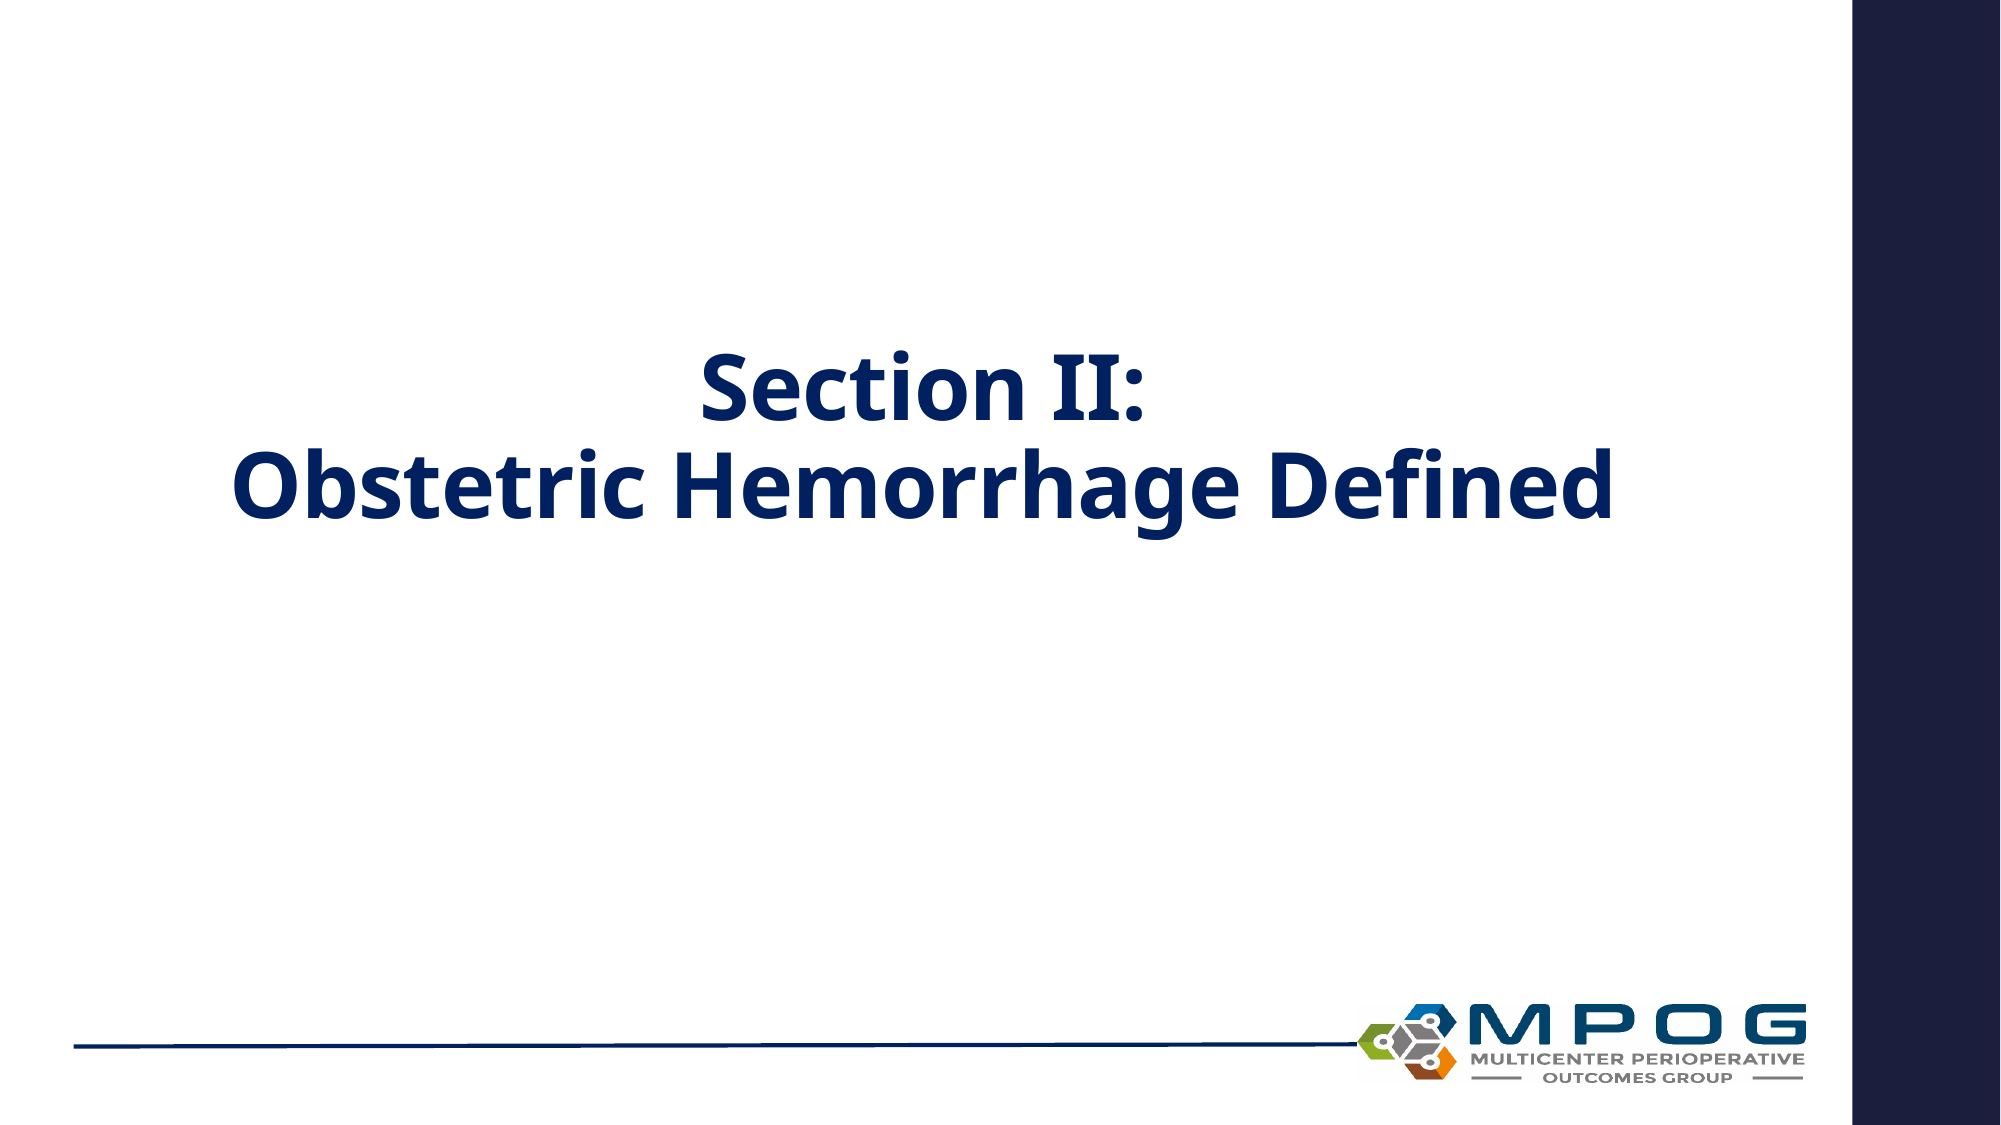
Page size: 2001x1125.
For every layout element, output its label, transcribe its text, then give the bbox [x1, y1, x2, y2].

picture [1357, 1004, 1806, 1083]
title Section II: Obstetric Hemorrhage Defined [23, 335, 1824, 734]
